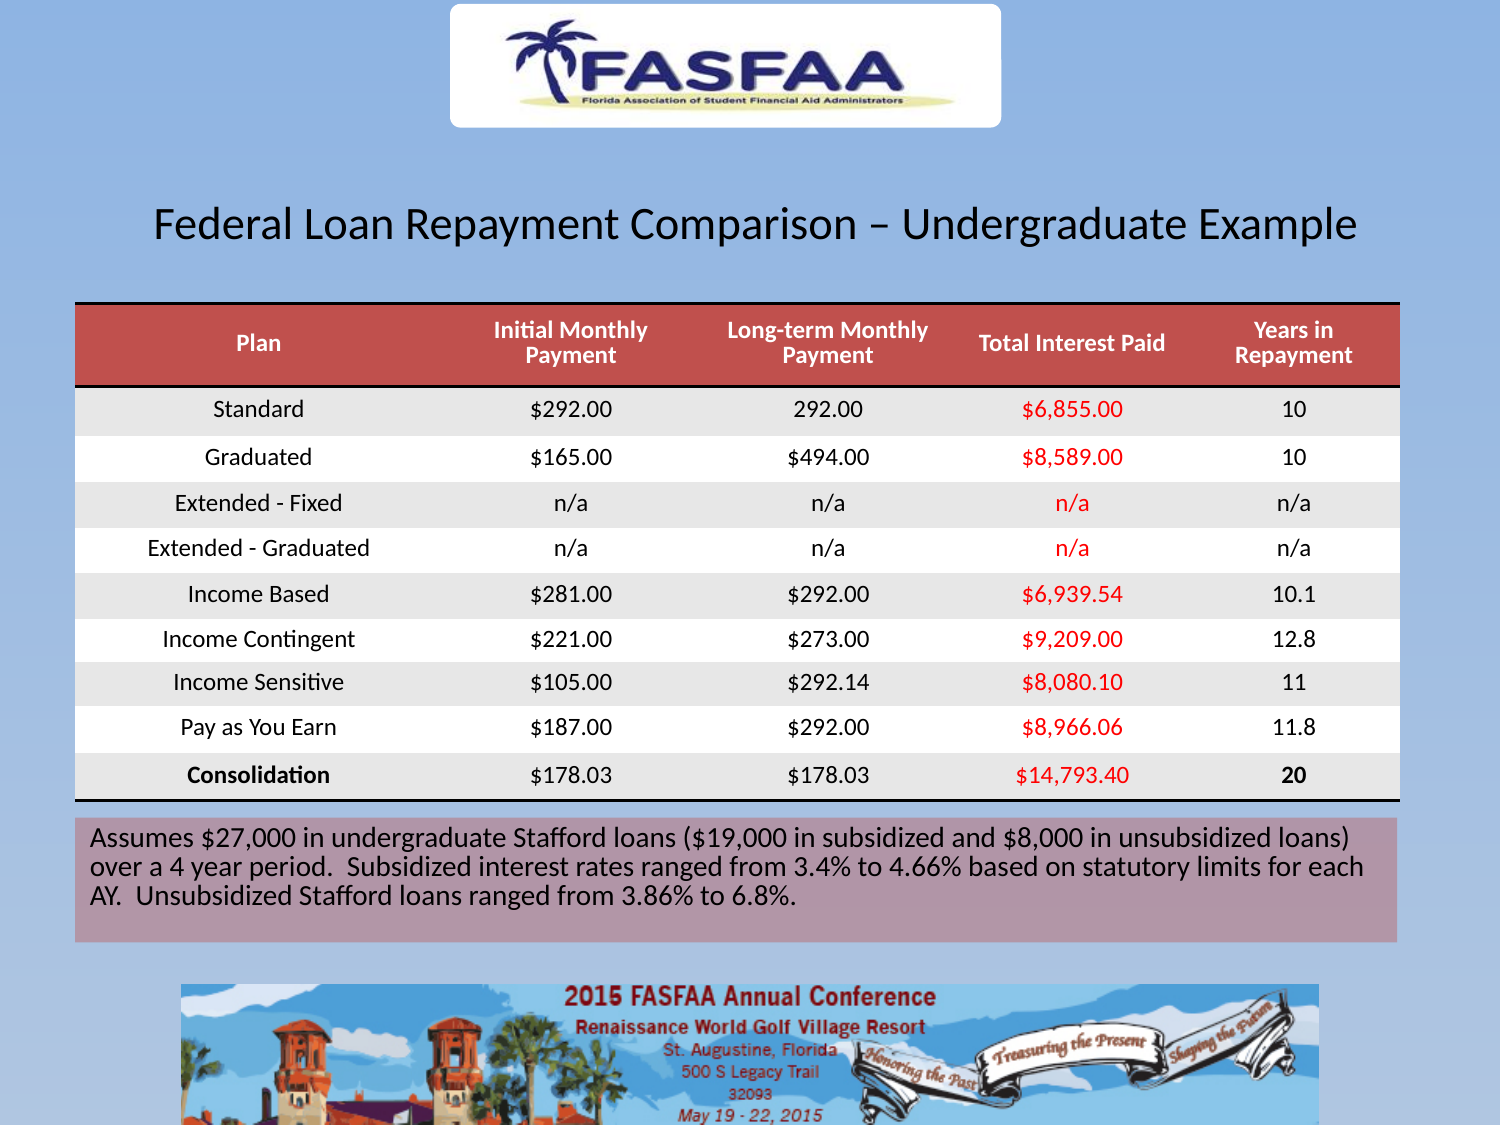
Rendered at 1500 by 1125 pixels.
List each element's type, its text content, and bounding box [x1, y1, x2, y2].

table_cell Income Sensitive [75, 662, 443, 706]
table_cell $8,589.00 [957, 436, 1188, 482]
text_box Assumes $27,000 in undergraduate Stafford loans ($19,000 in subsidized and $8,000 in unsubsidized loans) over a 4 year period. Subsidized interest rates ranged from 3.4% to 4.66% based on statutory limits for each AY. Unsubsidized Stafford loans ranged from 3.86% to 6.8%. [75, 817, 1398, 943]
table_cell n/a [1188, 482, 1400, 528]
table_cell 10 [1188, 388, 1400, 436]
picture [181, 984, 1319, 1125]
table_cell Standard [75, 388, 443, 436]
table_header Plan [75, 305, 443, 385]
title Federal Loan Repayment Comparison – Undergraduate Example [75, 168, 1438, 273]
table_cell n/a [957, 528, 1188, 573]
table_header Years in Repayment [1188, 305, 1400, 385]
table_cell n/a [699, 482, 957, 528]
table_cell Income Contingent [75, 619, 443, 662]
table_cell n/a [1188, 528, 1400, 573]
table_cell $281.00 [443, 573, 699, 619]
table_cell 10 [1188, 436, 1400, 482]
table_cell $6,855.00 [957, 388, 1188, 436]
table_cell Pay as You Earn [75, 706, 443, 753]
table_cell $14,793.40 [957, 753, 1188, 799]
table_cell 10.1 [1188, 573, 1400, 619]
table_cell 11.8 [1188, 706, 1400, 753]
table_cell $292.14 [699, 662, 957, 706]
table_header Initial Monthly Payment [443, 305, 699, 385]
table_cell $221.00 [443, 619, 699, 662]
table_cell $6,939.54 [957, 573, 1188, 619]
table_cell $273.00 [699, 619, 957, 662]
table_cell $187.00 [443, 706, 699, 753]
table_cell 11 [1188, 662, 1400, 706]
picture [450, 3, 1002, 128]
table_cell $9,209.00 [957, 619, 1188, 662]
table_cell Income Based [75, 573, 443, 619]
table_cell $292.00 [699, 706, 957, 753]
table_cell 20 [1188, 753, 1400, 799]
table_cell Extended - Graduated [75, 528, 443, 573]
table_cell $494.00 [699, 436, 957, 482]
table_cell n/a [443, 528, 699, 573]
table_cell $8,080.10 [957, 662, 1188, 706]
table_cell n/a [957, 482, 1188, 528]
table_cell $165.00 [443, 436, 699, 482]
table_cell Graduated [75, 436, 443, 482]
table_cell $178.03 [443, 753, 699, 799]
table_cell $8,966.06 [957, 706, 1188, 753]
table_cell Extended - Fixed [75, 482, 443, 528]
table_cell $292.00 [443, 388, 699, 436]
table_cell n/a [443, 482, 699, 528]
table_cell 292.00 [699, 388, 957, 436]
table_cell n/a [699, 528, 957, 573]
table_cell 12.8 [1188, 619, 1400, 662]
table_cell Consolidation [75, 753, 443, 799]
table_cell $292.00 [699, 573, 957, 619]
table_header Total Interest Paid [957, 305, 1188, 385]
table_cell $105.00 [443, 662, 699, 706]
table_cell $178.03 [699, 753, 957, 799]
table_header Long-term Monthly Payment [699, 305, 957, 385]
